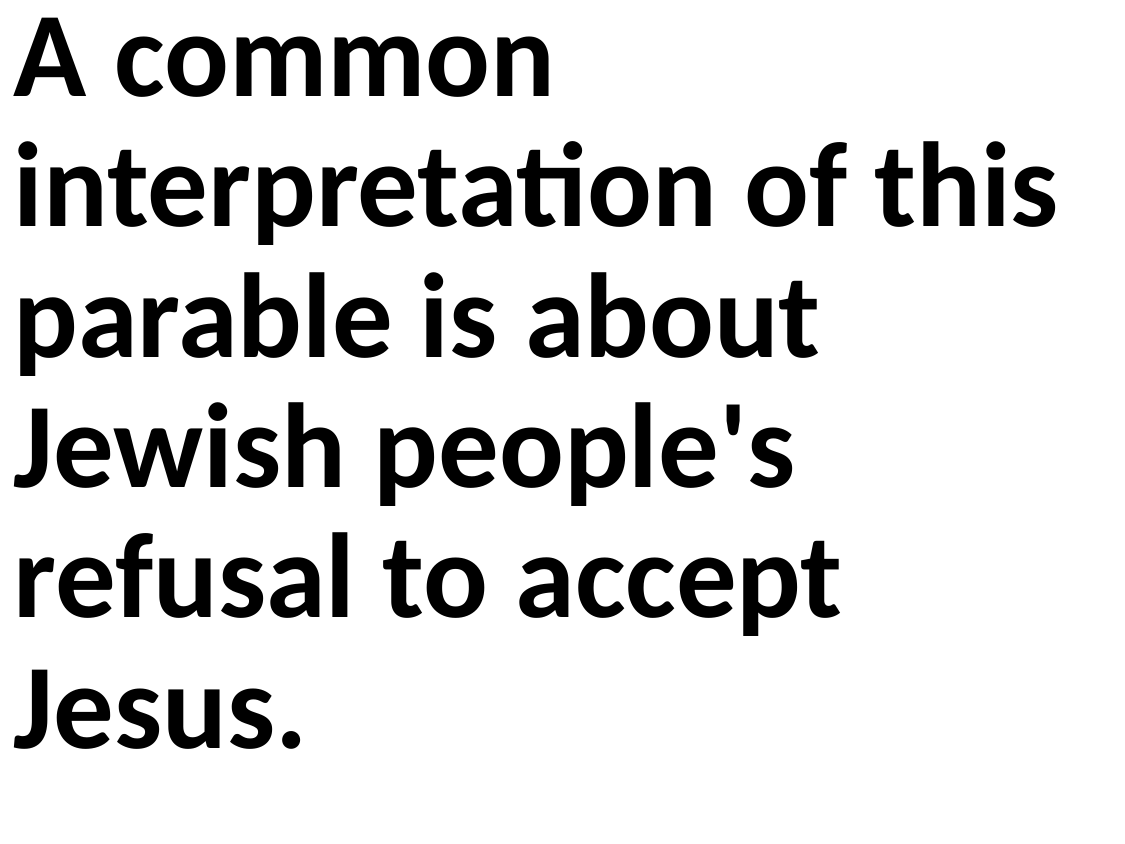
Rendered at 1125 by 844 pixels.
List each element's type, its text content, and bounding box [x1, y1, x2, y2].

list A common interpretation of this parable is about Jewish people's refusal to accept Jesus. [0, 0, 1125, 685]
